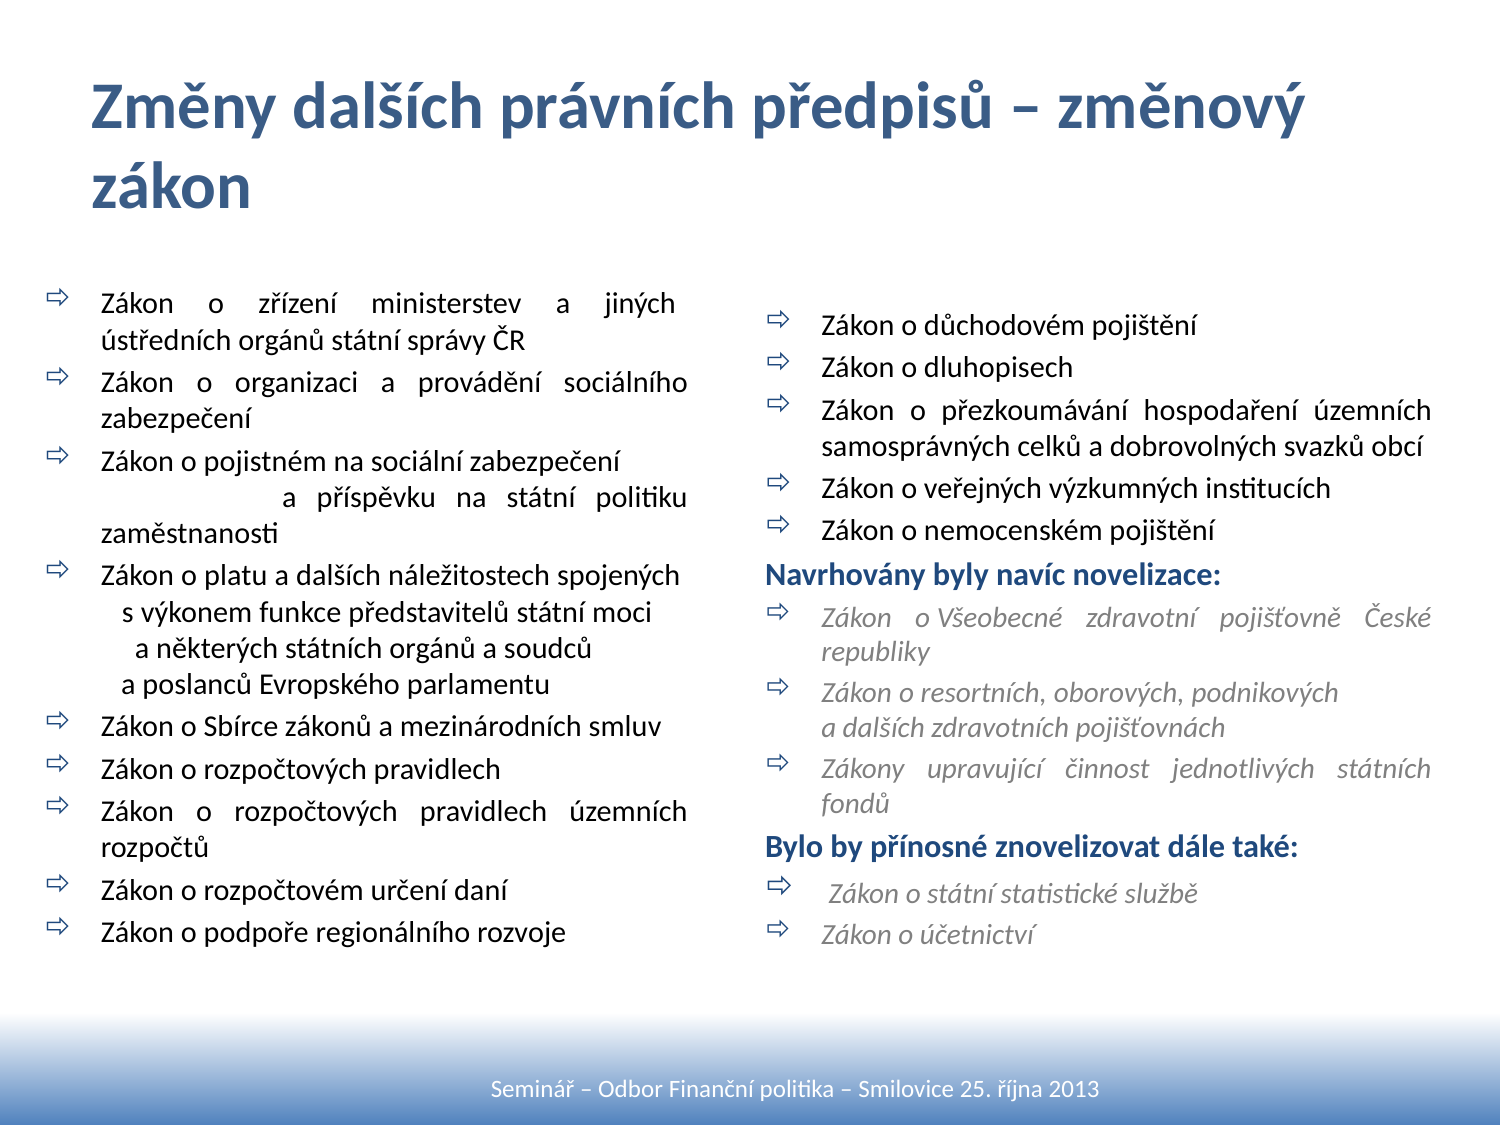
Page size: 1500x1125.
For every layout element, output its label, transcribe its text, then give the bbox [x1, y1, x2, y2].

title Změny dalších právních předpisů – změnový zákon [76, 54, 1424, 185]
list Zákon o zřízení ministerstev a jiných ústředních orgánů státní správy ČR Zákon o organizaci a provádění sociálního zabezpečení Zákon o pojistném na sociální zabezpečení a příspěvku na státní politiku zaměstnanosti Zákon o platu a dalších náležitostech spojených s výkonem funkce představitelů státní moci a některých státních orgánů a soudců a poslanců Evropského parlamentu Zákon o Sbírce zákonů a mezinárodních smluv Zákon o rozpočtových pravidlech Zákon o rozpočtových pravidlech územních rozpočtů Zákon o rozpočtovém určení daní Zákon o podpoře regionálního rozvoje [29, 231, 703, 1047]
text_box Zákon o důchodovém pojištění Zákon o dluhopisech Zákon o přezkoumávání hospodaření územních samosprávných celků a dobrovolných svazků obcí Zákon o veřejných výzkumných institucích Zákon o nemocenském pojištění Navrhovány byly navíc novelizace: Zákon o Všeobecné zdravotní pojišťovně České republiky Zákon o resortních, oborových, podnikových a dalších zdravotních pojišťovnách Zákony upravující činnost jednotlivých státních fondů Bylo by přínosné znovelizovat dále také: Zákon o státní statistické službě Zákon o účetnictví [750, 255, 1447, 1047]
footer Seminář – Odbor Finanční politika – Smilovice 25. října 2013 [184, 1068, 1408, 1108]
